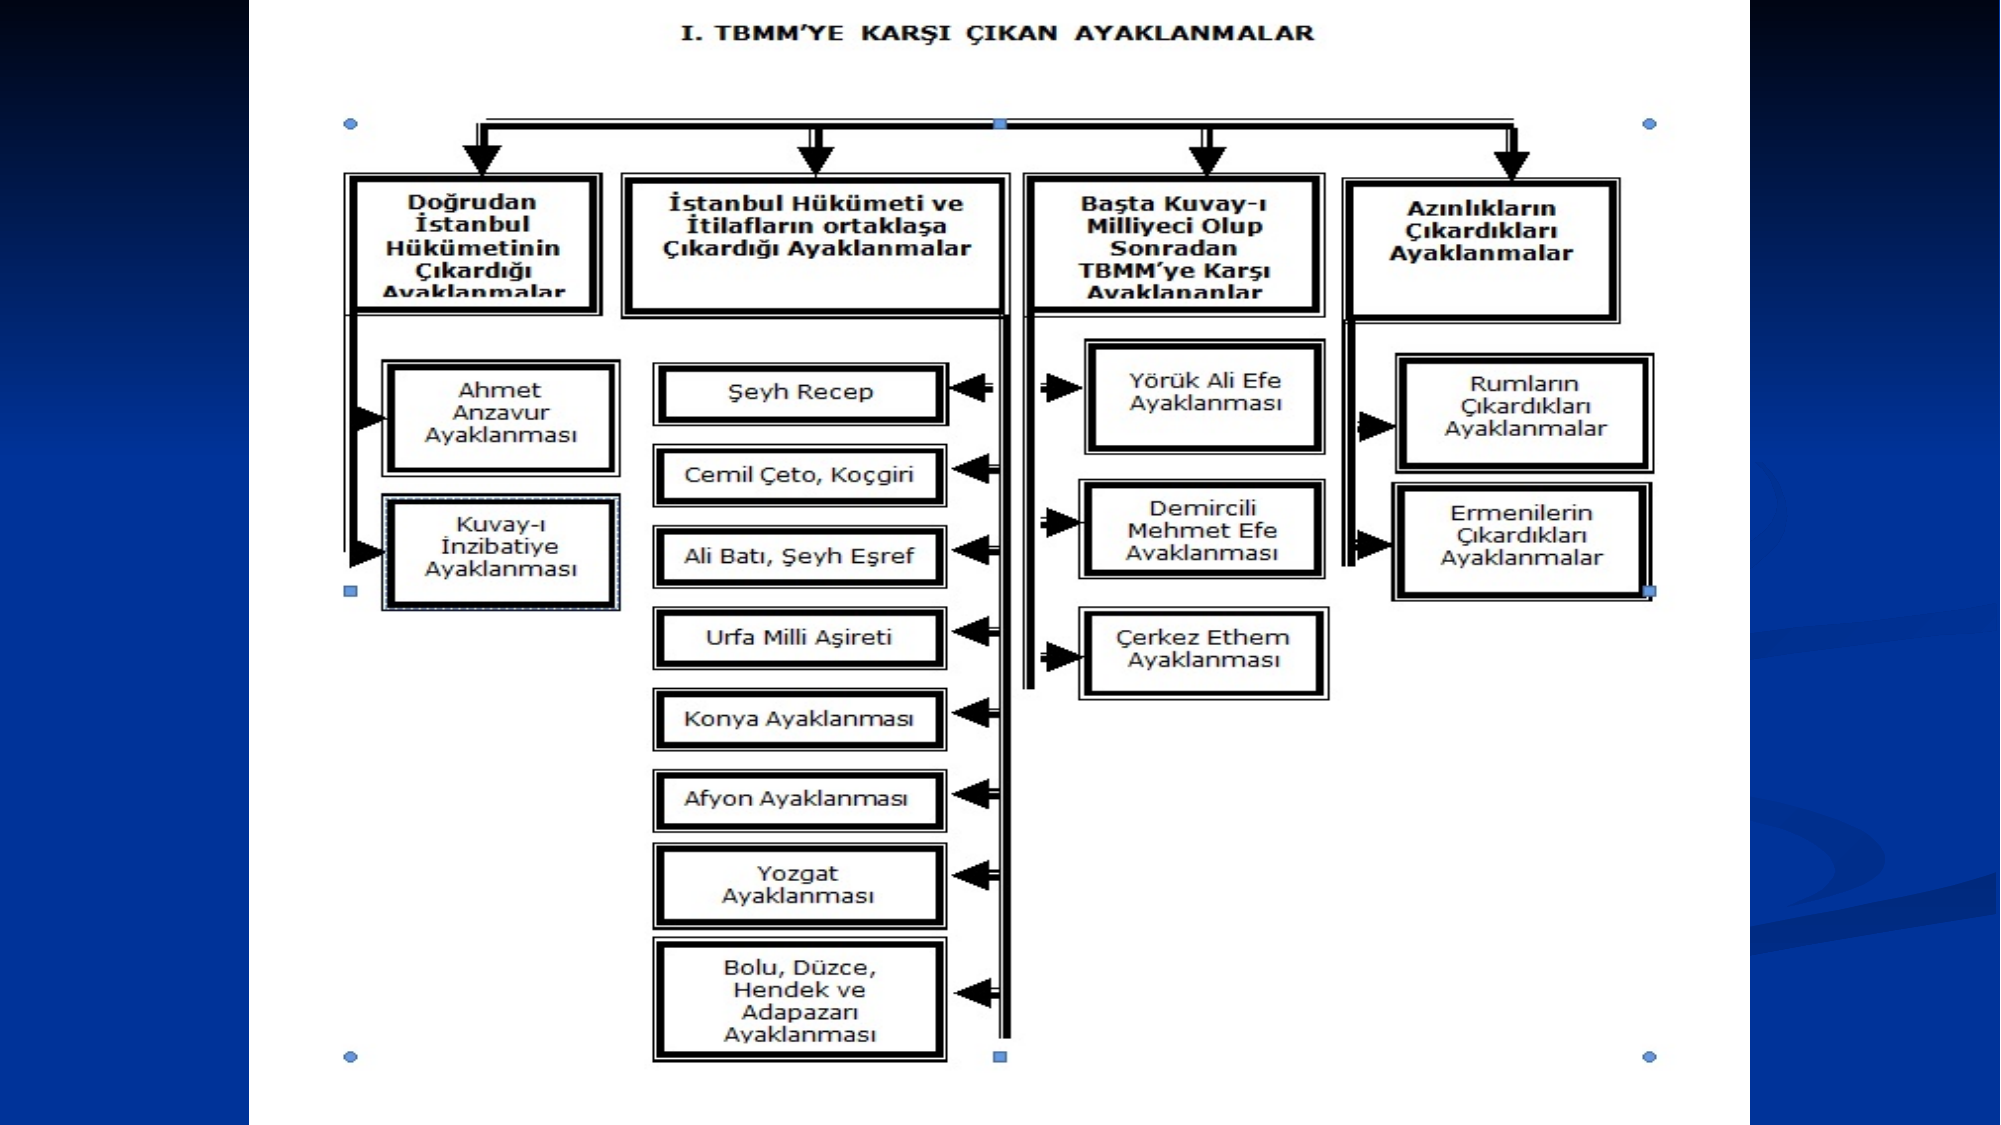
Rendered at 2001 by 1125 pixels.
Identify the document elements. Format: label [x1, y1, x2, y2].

picture [249, 0, 1751, 1125]
